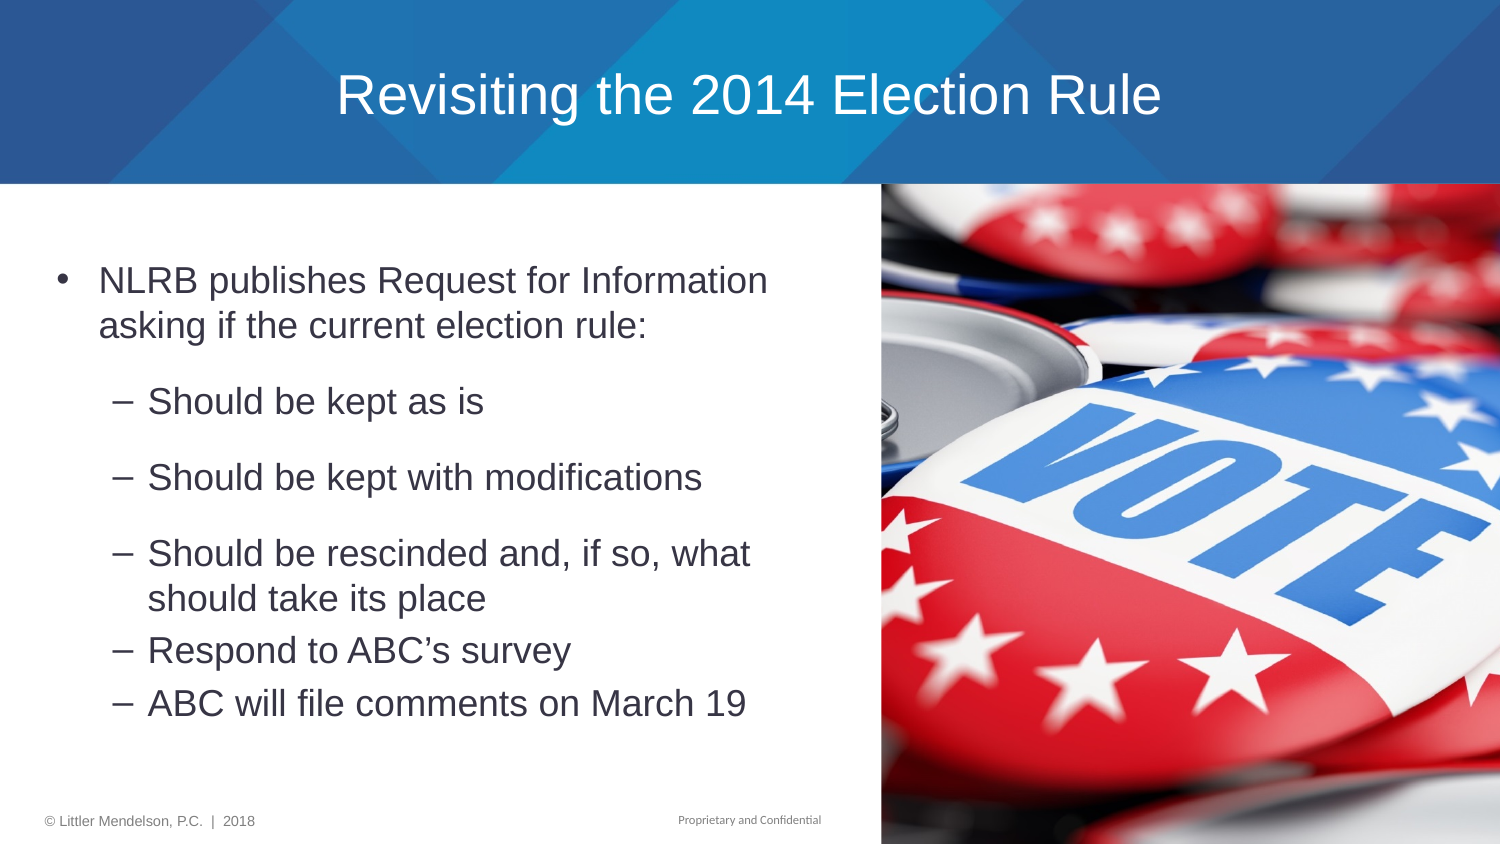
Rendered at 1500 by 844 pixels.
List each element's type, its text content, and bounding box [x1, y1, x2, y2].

picture [0, 184, 1500, 844]
title Revisiting the 2014 Election Rule [0, 0, 1500, 185]
list NLRB publishes Request for Information asking if the current election rule: Should be kept as is Should be kept with modifications Should be rescinded and, if so, what should take its place Respond to ABC’s survey ABC will file comments on March 19 [45, 206, 835, 797]
